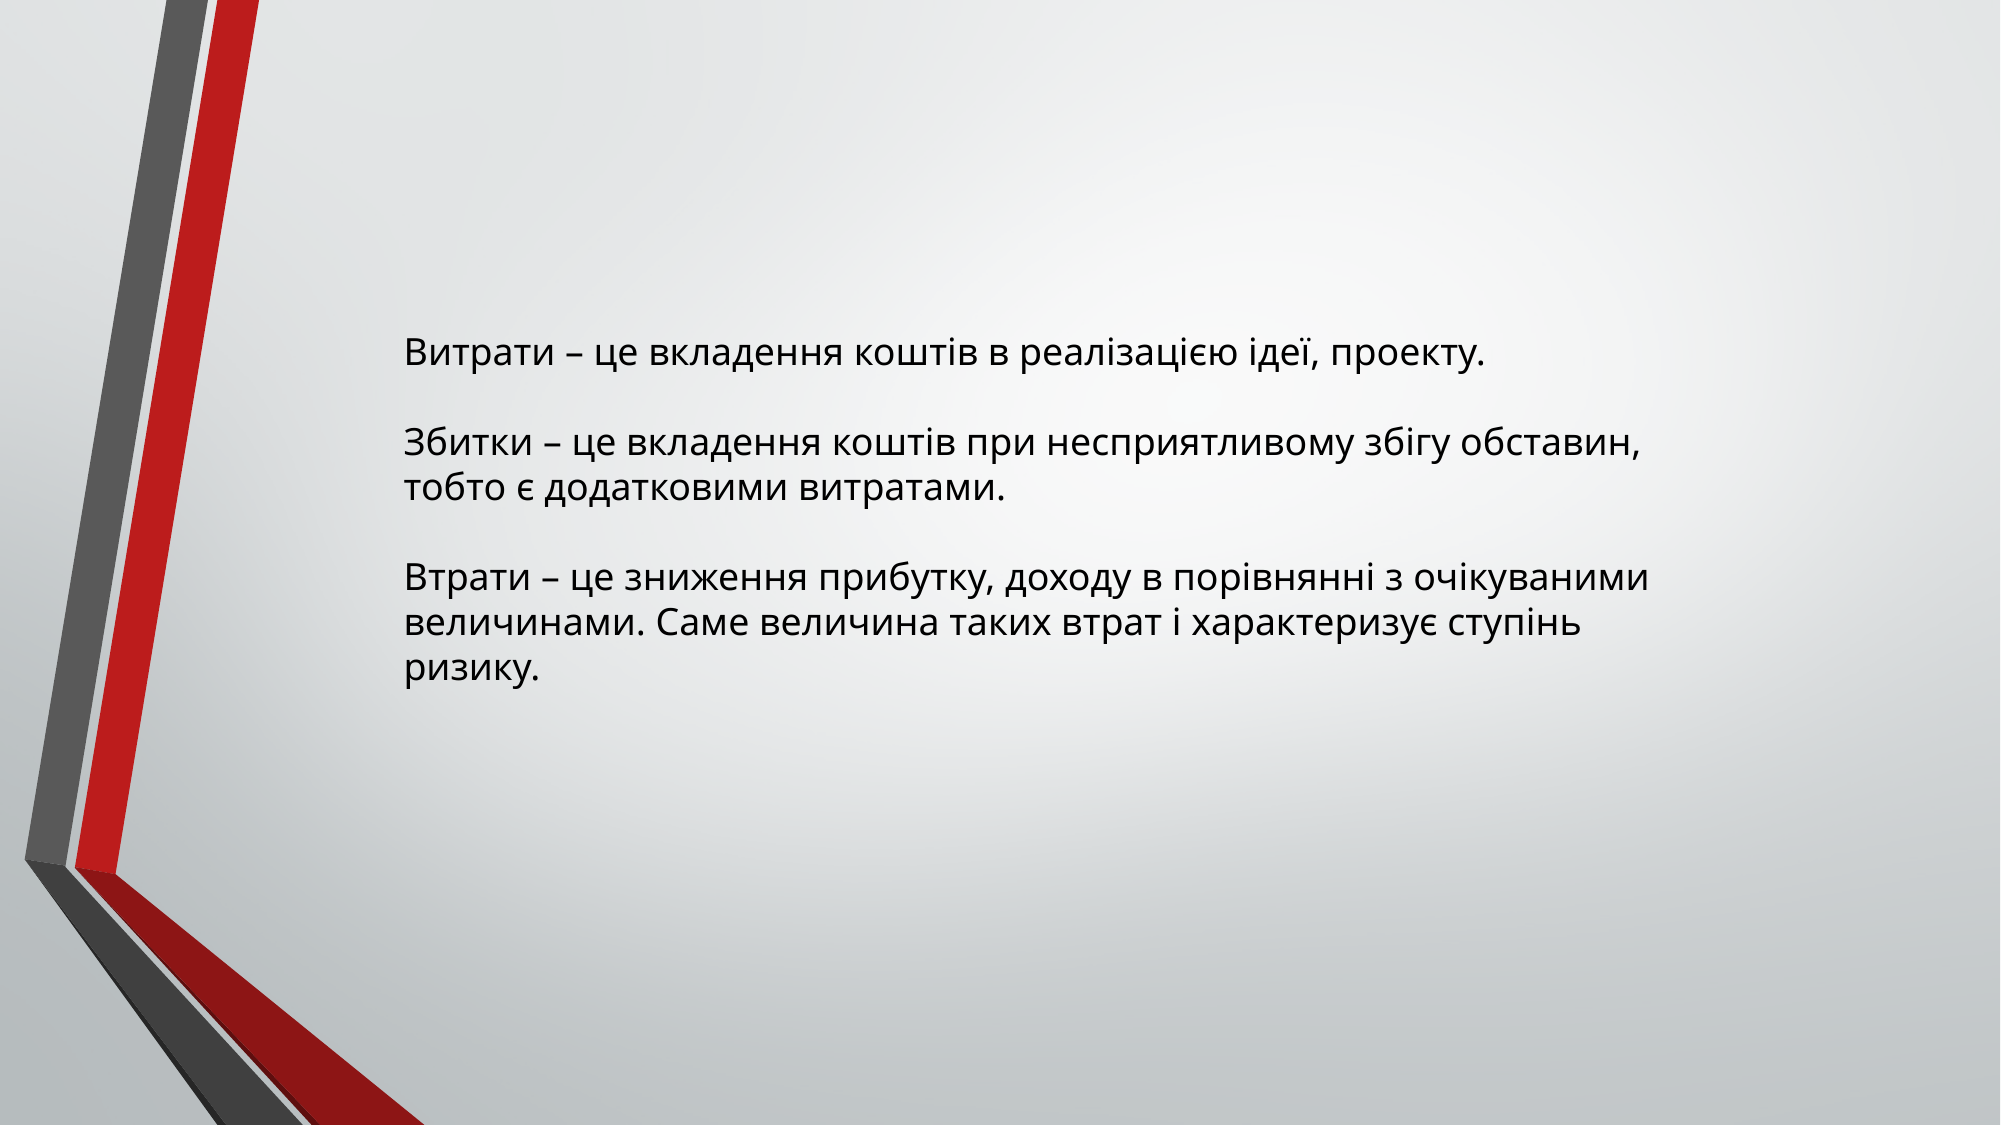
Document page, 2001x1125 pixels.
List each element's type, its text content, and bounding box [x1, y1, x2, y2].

text_box Витрати – це вкладення коштів в реалізацією ідеї, проекту. Збитки – це вкладення коштів при несприятливому збігу обставин, тобто є додатковими витратами. Втрати – це зниження прибутку, доходу в порівнянні з очікуваними величинами. Саме величина таких втрат і характеризує ступінь ризику. [388, 320, 1698, 696]
